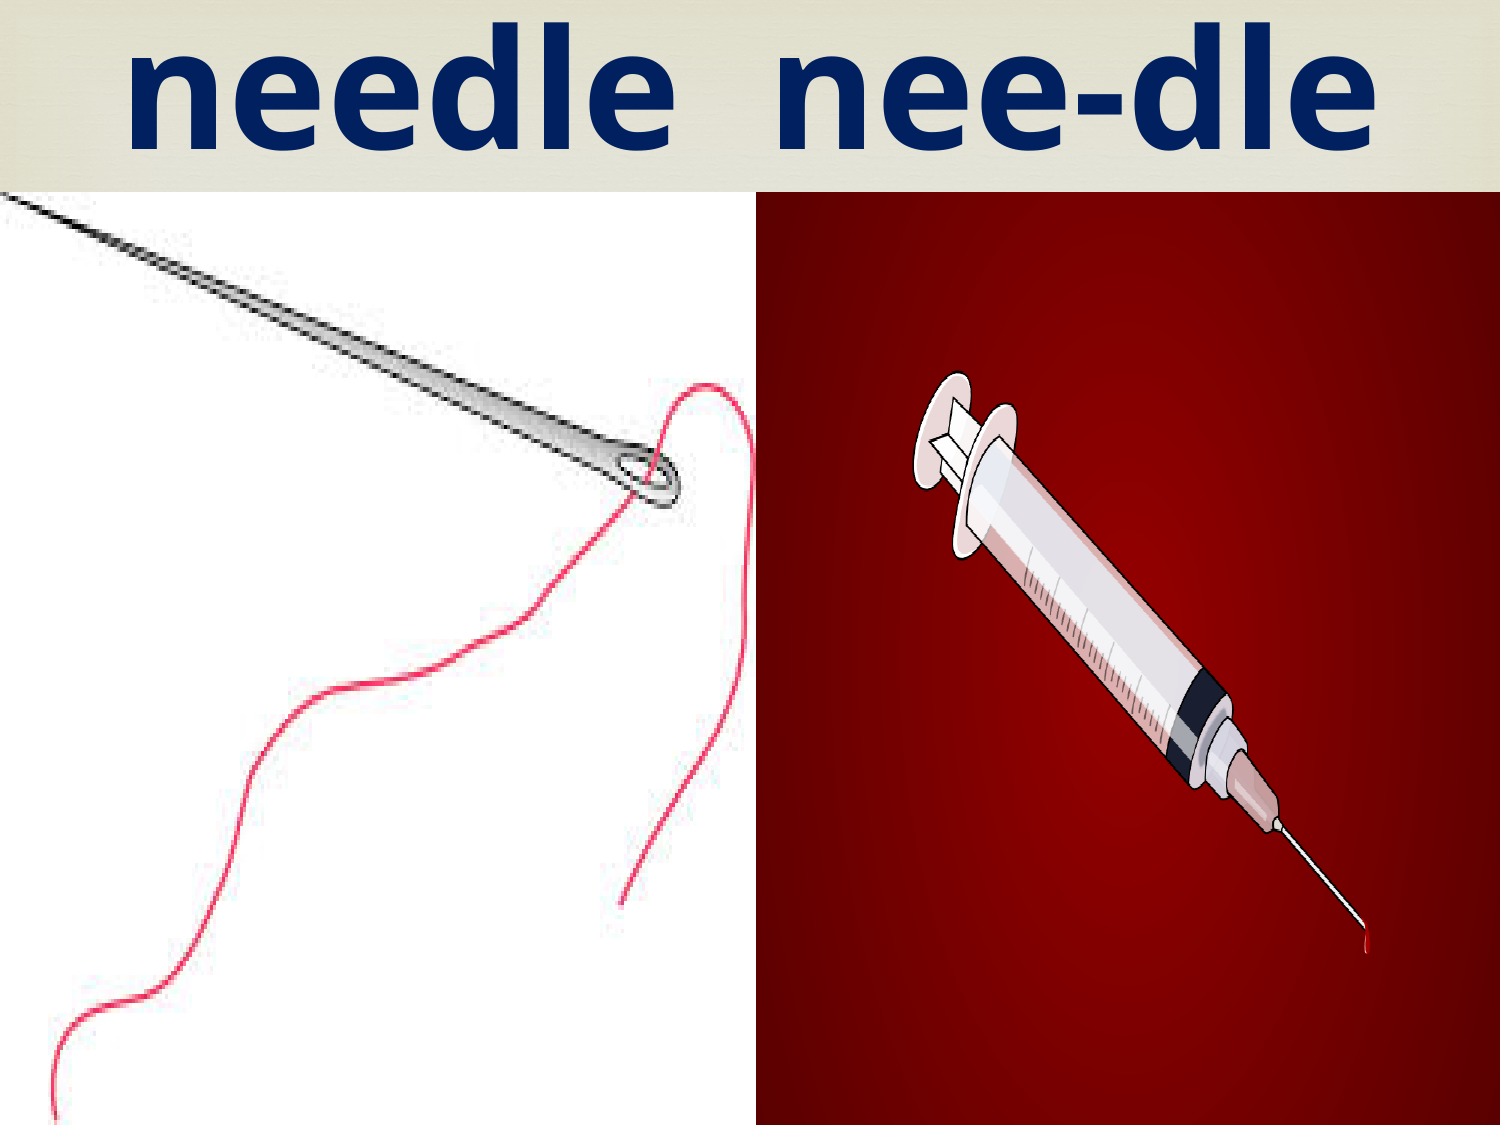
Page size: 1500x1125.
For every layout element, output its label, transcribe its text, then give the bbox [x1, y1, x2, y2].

picture [0, 191, 1500, 1125]
text_box needle nee-dle [2, 0, 1500, 190]
